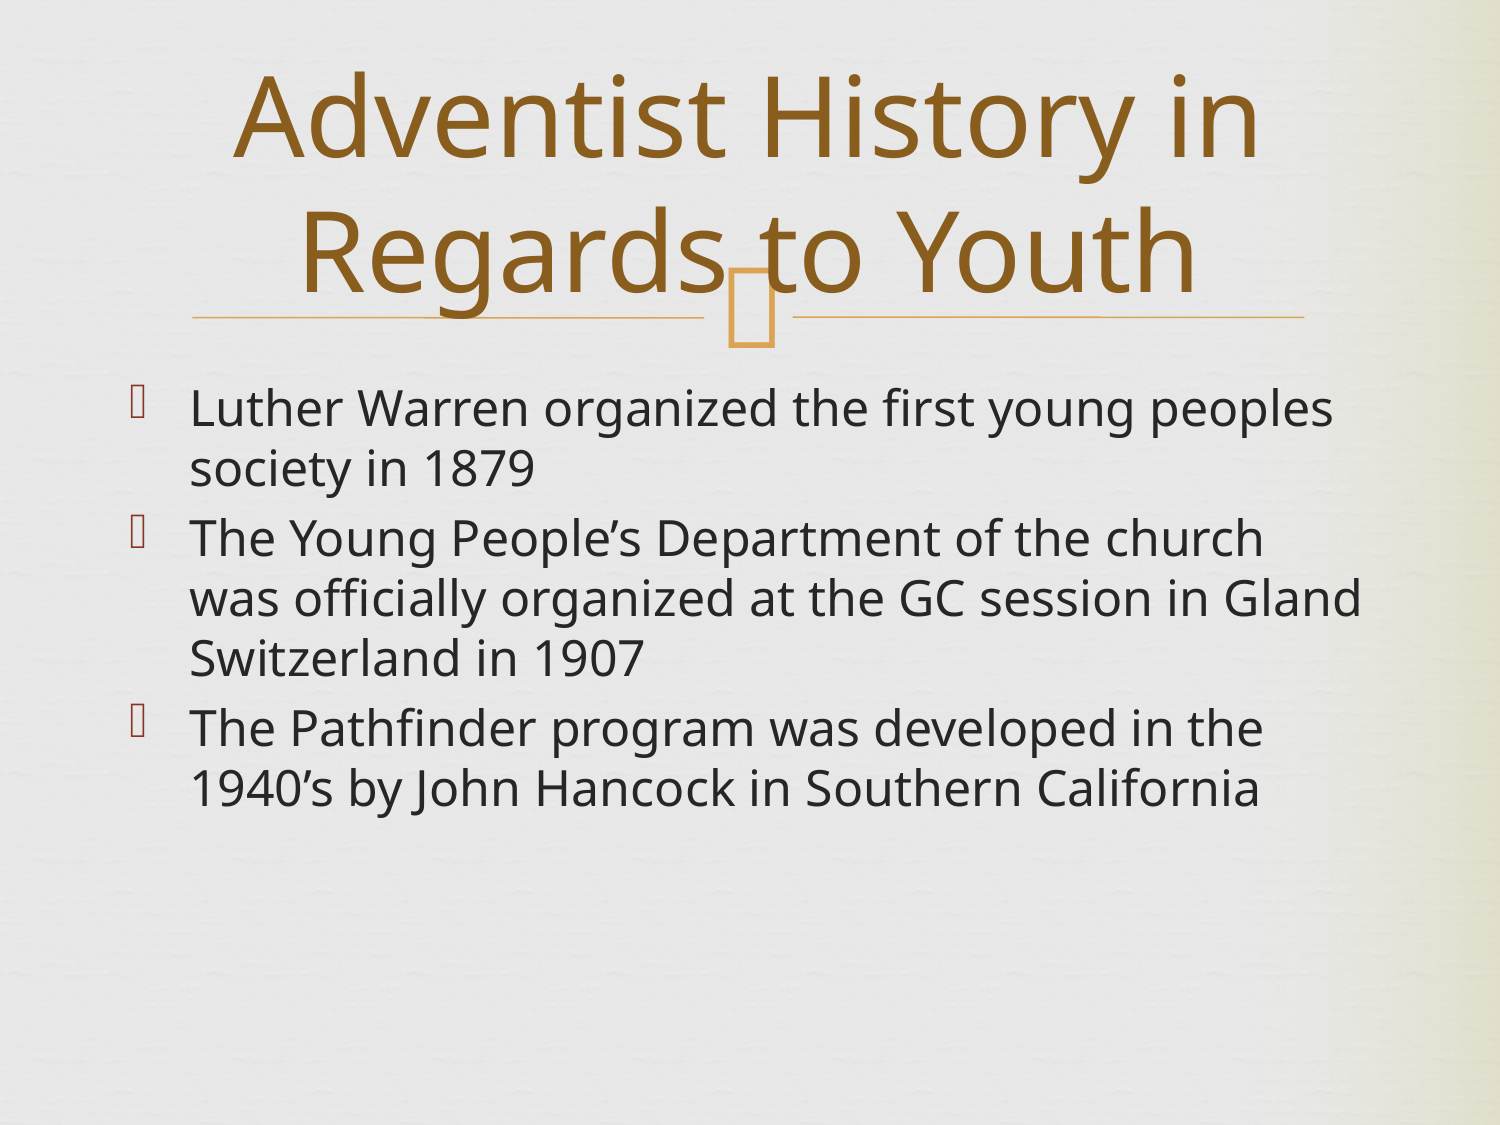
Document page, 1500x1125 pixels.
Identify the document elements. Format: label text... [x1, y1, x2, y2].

text_box Luther Warren organized the first young peoples society in 1879 The Young People’s Department of the church was officially organized at the GC session in Gland Switzerland in 1907 The Pathfinder program was developed in the 1940’s by John Hancock in Southern California [114, 368, 1386, 1005]
text_box Adventist History in Regards to Youth [112, 93, 1386, 267]
